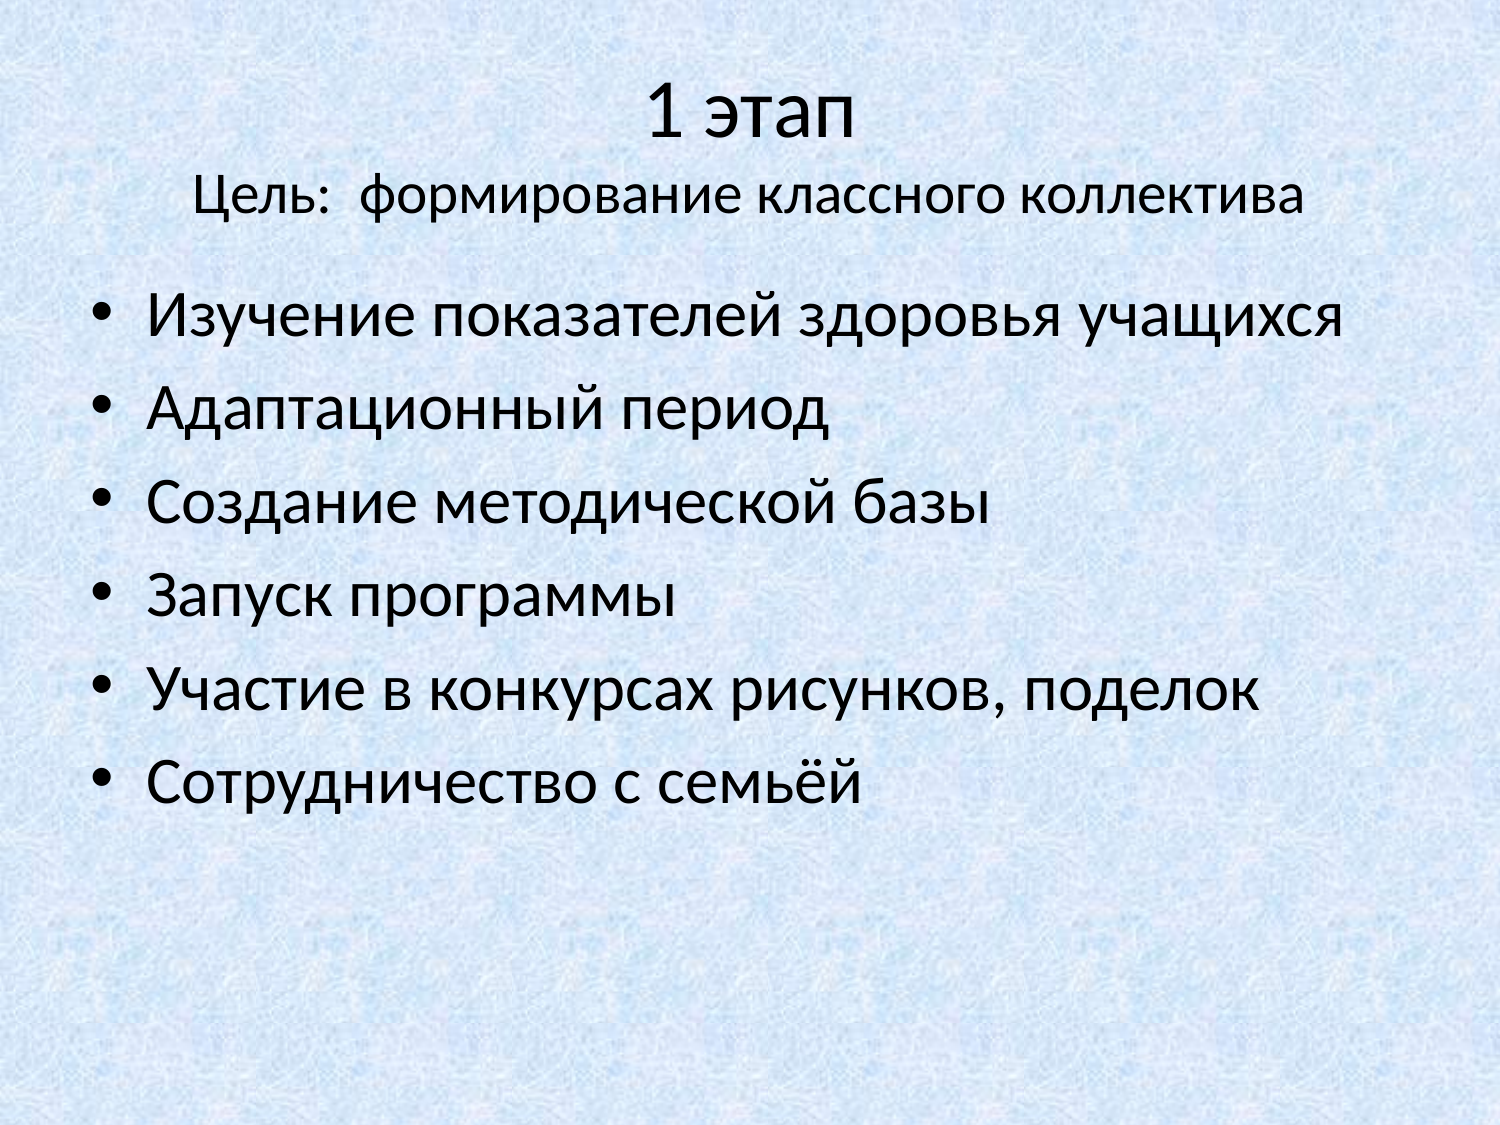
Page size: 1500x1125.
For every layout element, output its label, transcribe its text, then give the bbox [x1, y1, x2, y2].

list Изучение показателей здоровья учащихся Адаптационный период Создание методической базы Запуск программы Участие в конкурсах рисунков, поделок Сотрудничество с семьёй [75, 262, 1425, 1005]
title 1 этап Цель: формирование классного коллектива [75, 45, 1425, 233]
picture [0, 0, 1500, 1125]
